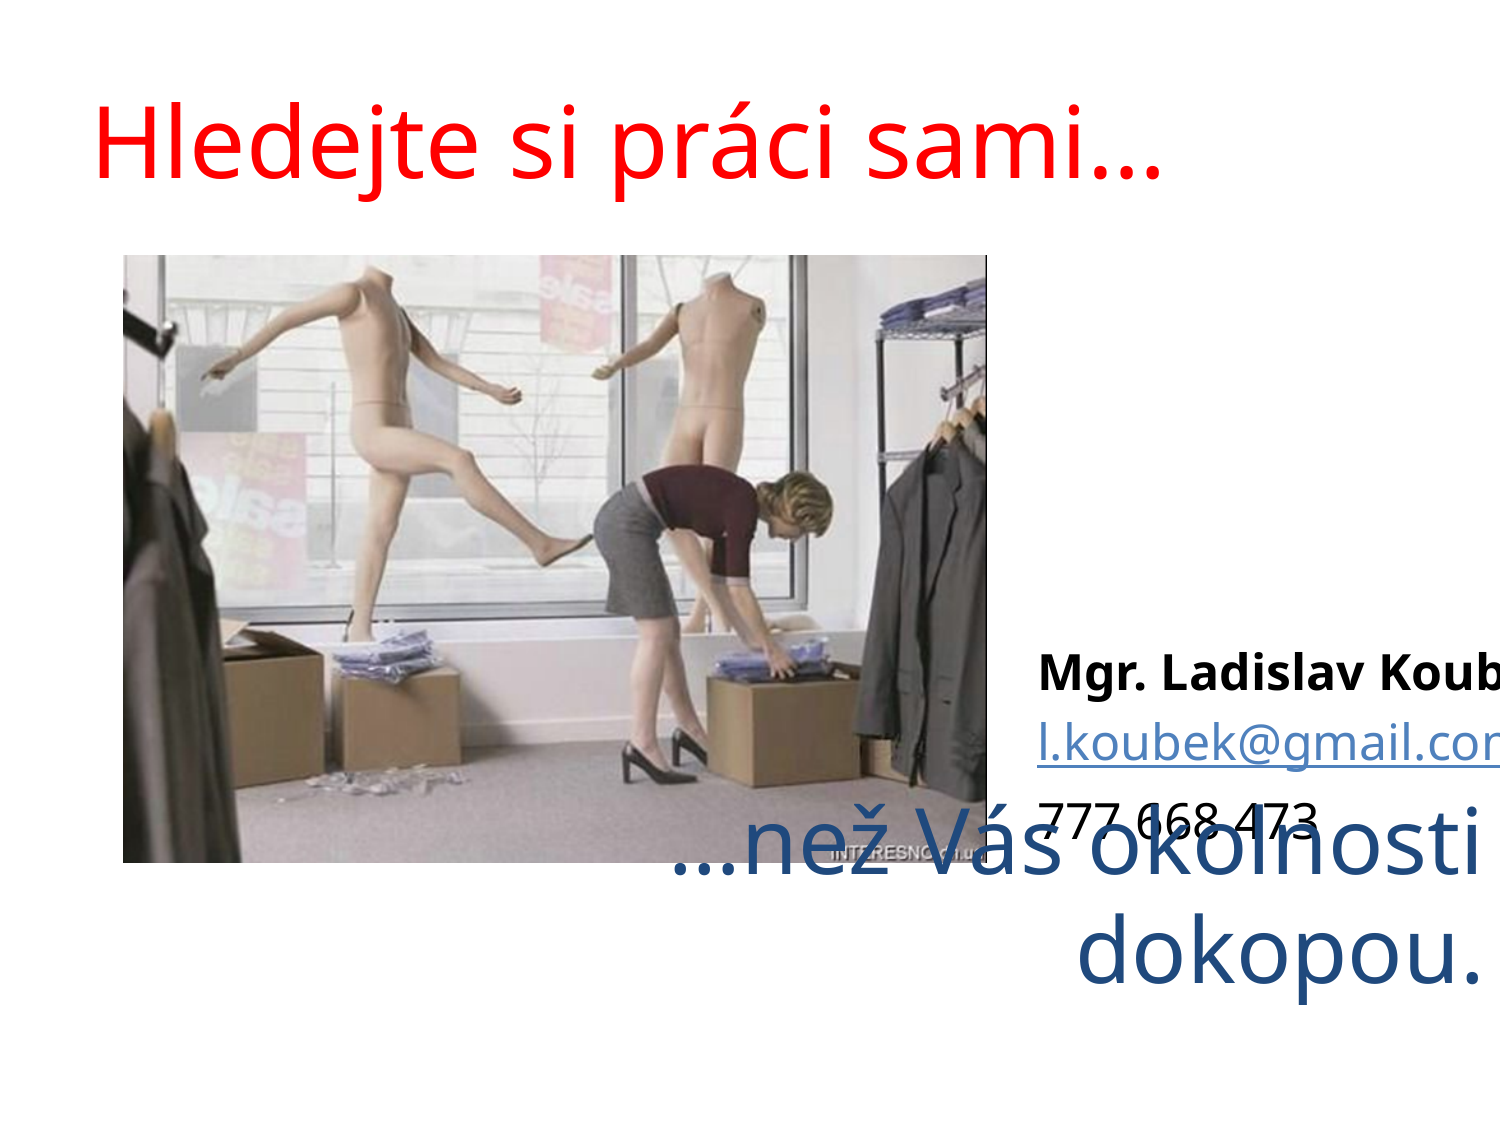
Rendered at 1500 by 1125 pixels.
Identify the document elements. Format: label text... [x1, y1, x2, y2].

title Hledejte si práci sami… [75, 45, 1425, 233]
list Mgr. Ladislav Koubek l.koubek@gmail.com 777 668 473 [992, 633, 1500, 822]
text_box …než Vás okolnosti dokopou. [224, 822, 1500, 1010]
picture [123, 255, 987, 864]
